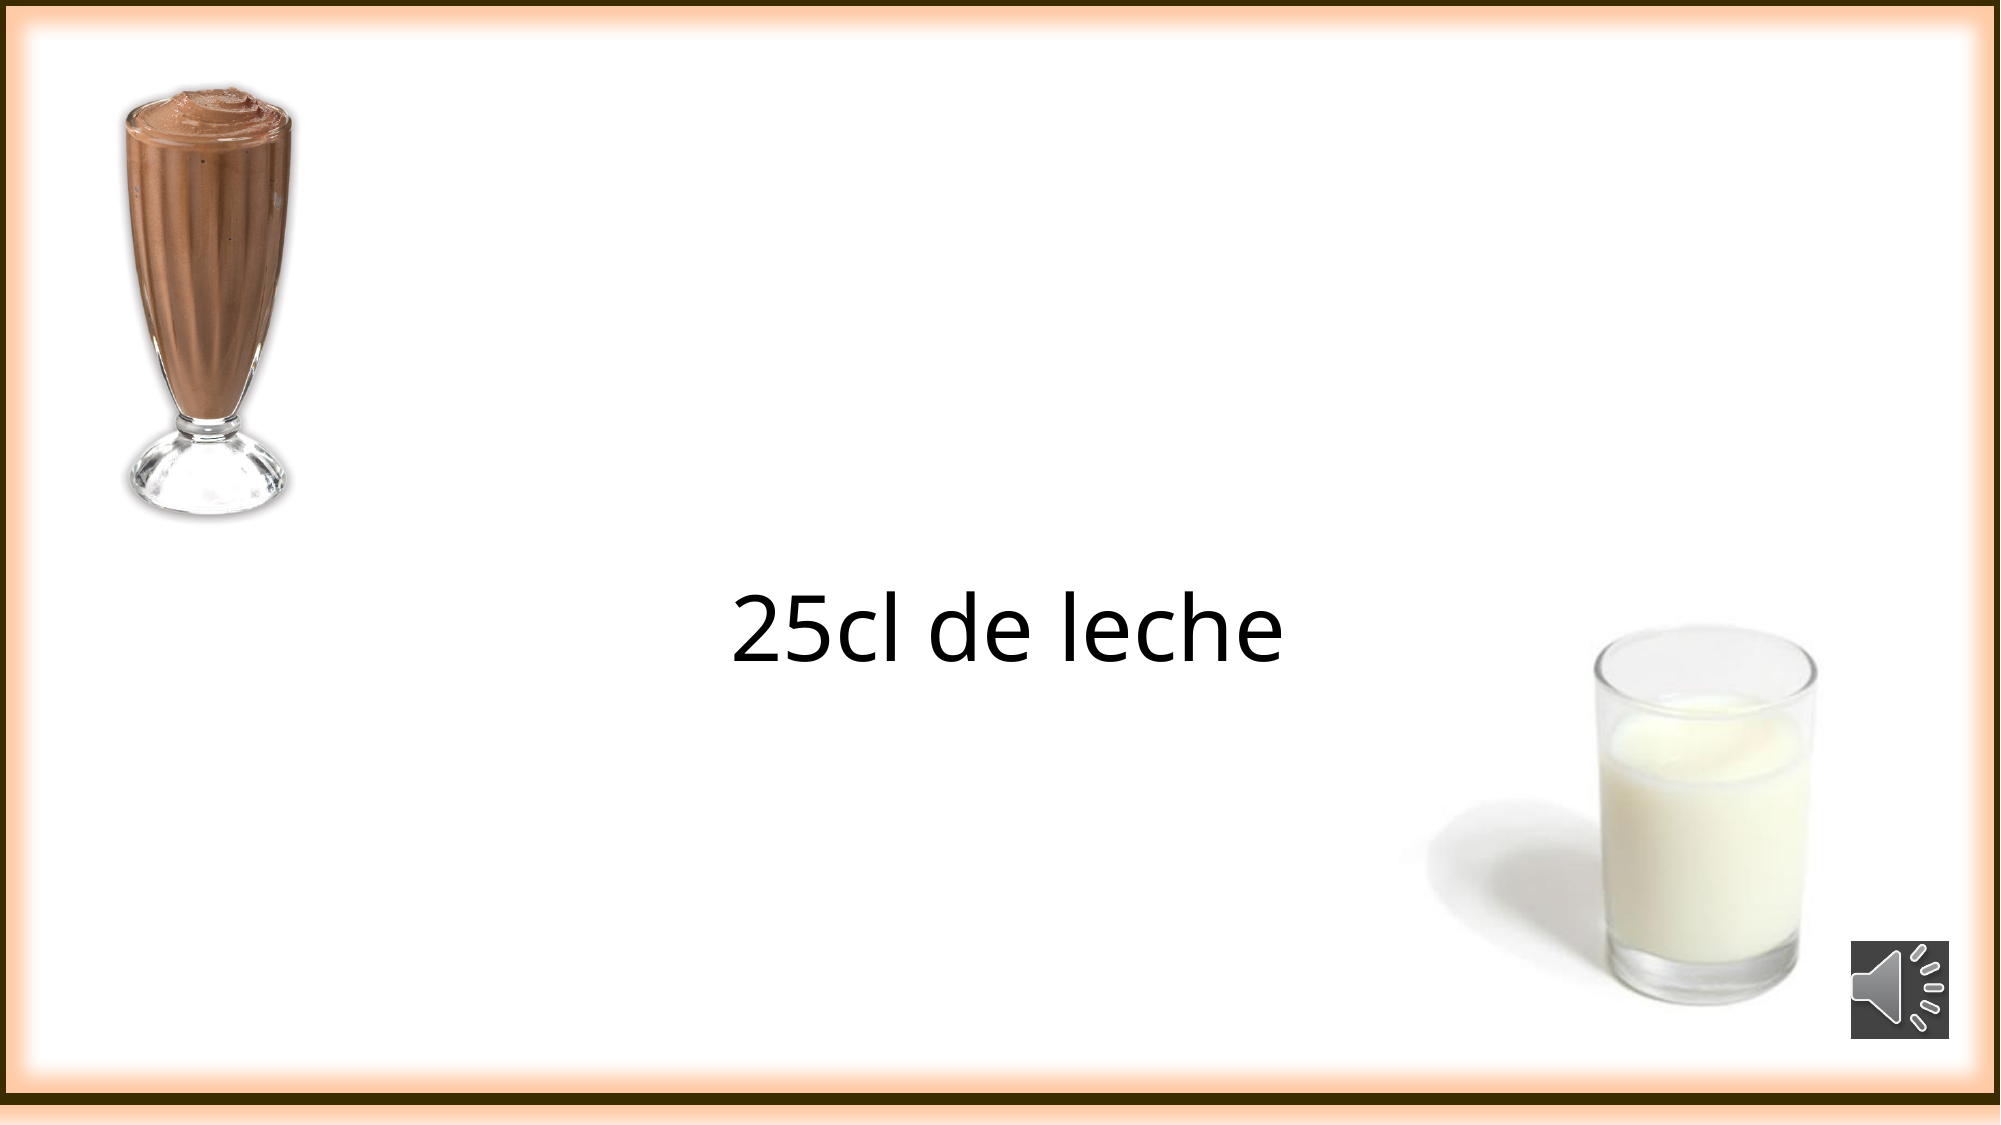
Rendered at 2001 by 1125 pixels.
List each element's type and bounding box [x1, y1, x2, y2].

picture [1849, 940, 1950, 1041]
picture [1398, 615, 1832, 1013]
text_box [0, 0, 2000, 1100]
picture [110, 76, 304, 530]
